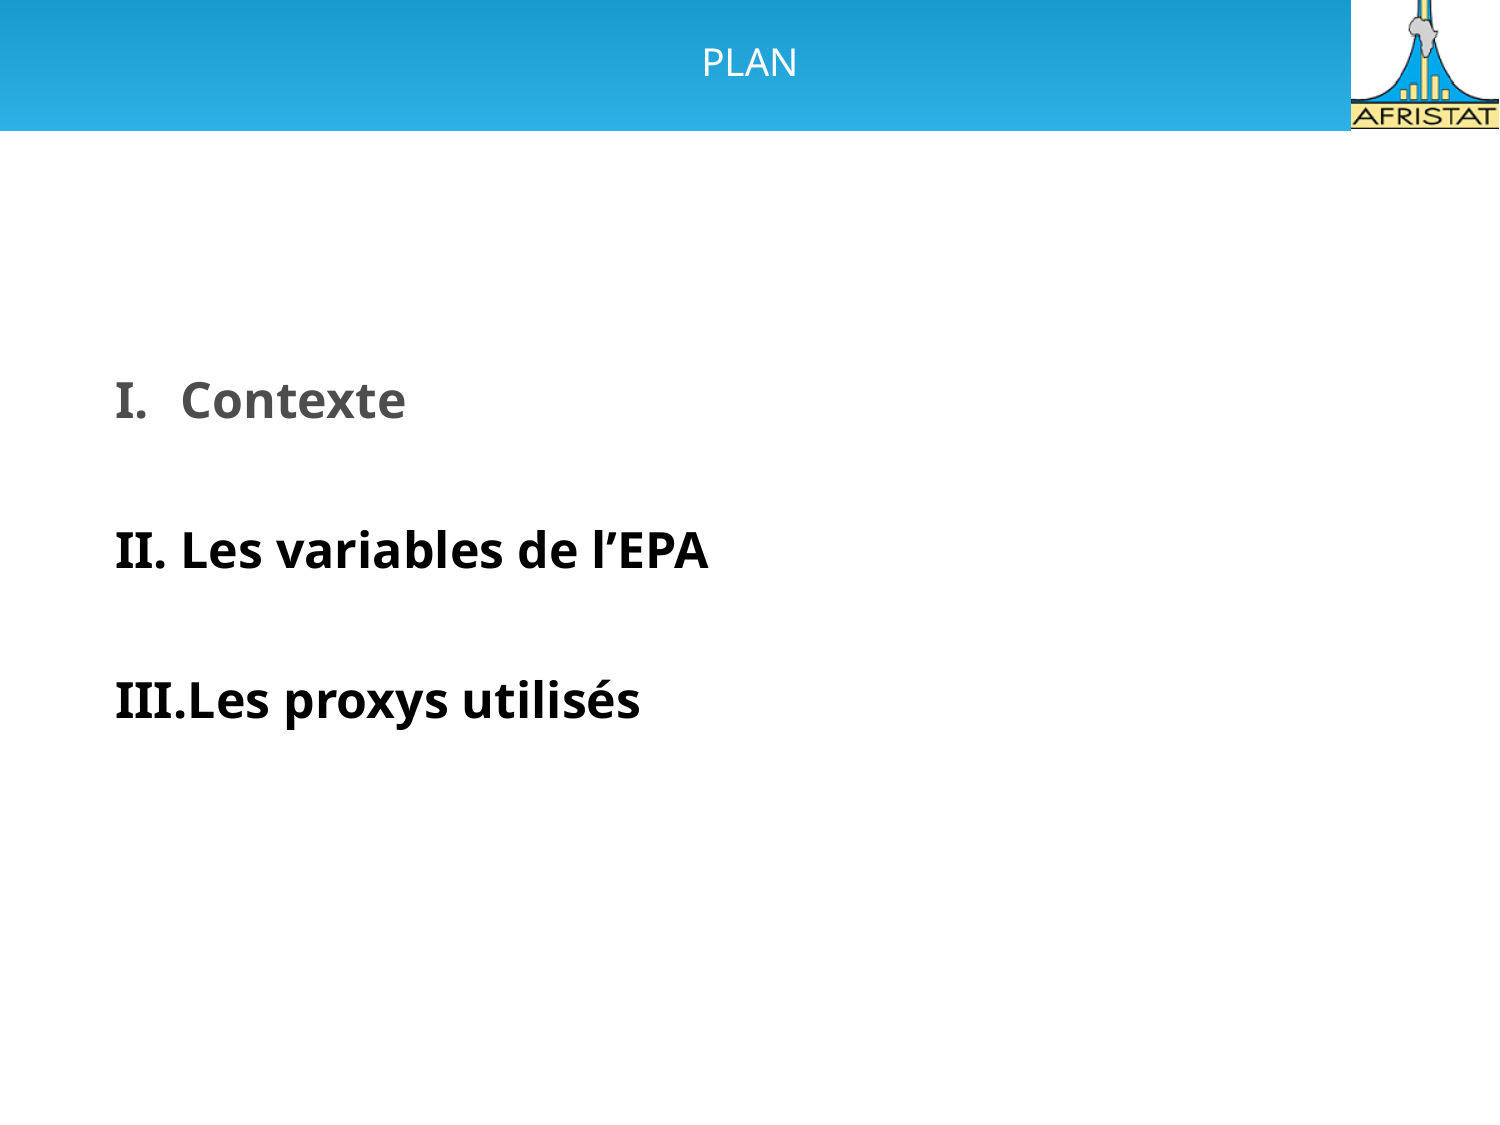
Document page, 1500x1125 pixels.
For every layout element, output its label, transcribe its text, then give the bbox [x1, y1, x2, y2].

text_box Contexte Les variables de l’EPA Les proxys utilisés [100, 271, 1235, 736]
text_box PLAN [0, 0, 1500, 132]
picture [1351, 0, 1500, 131]
